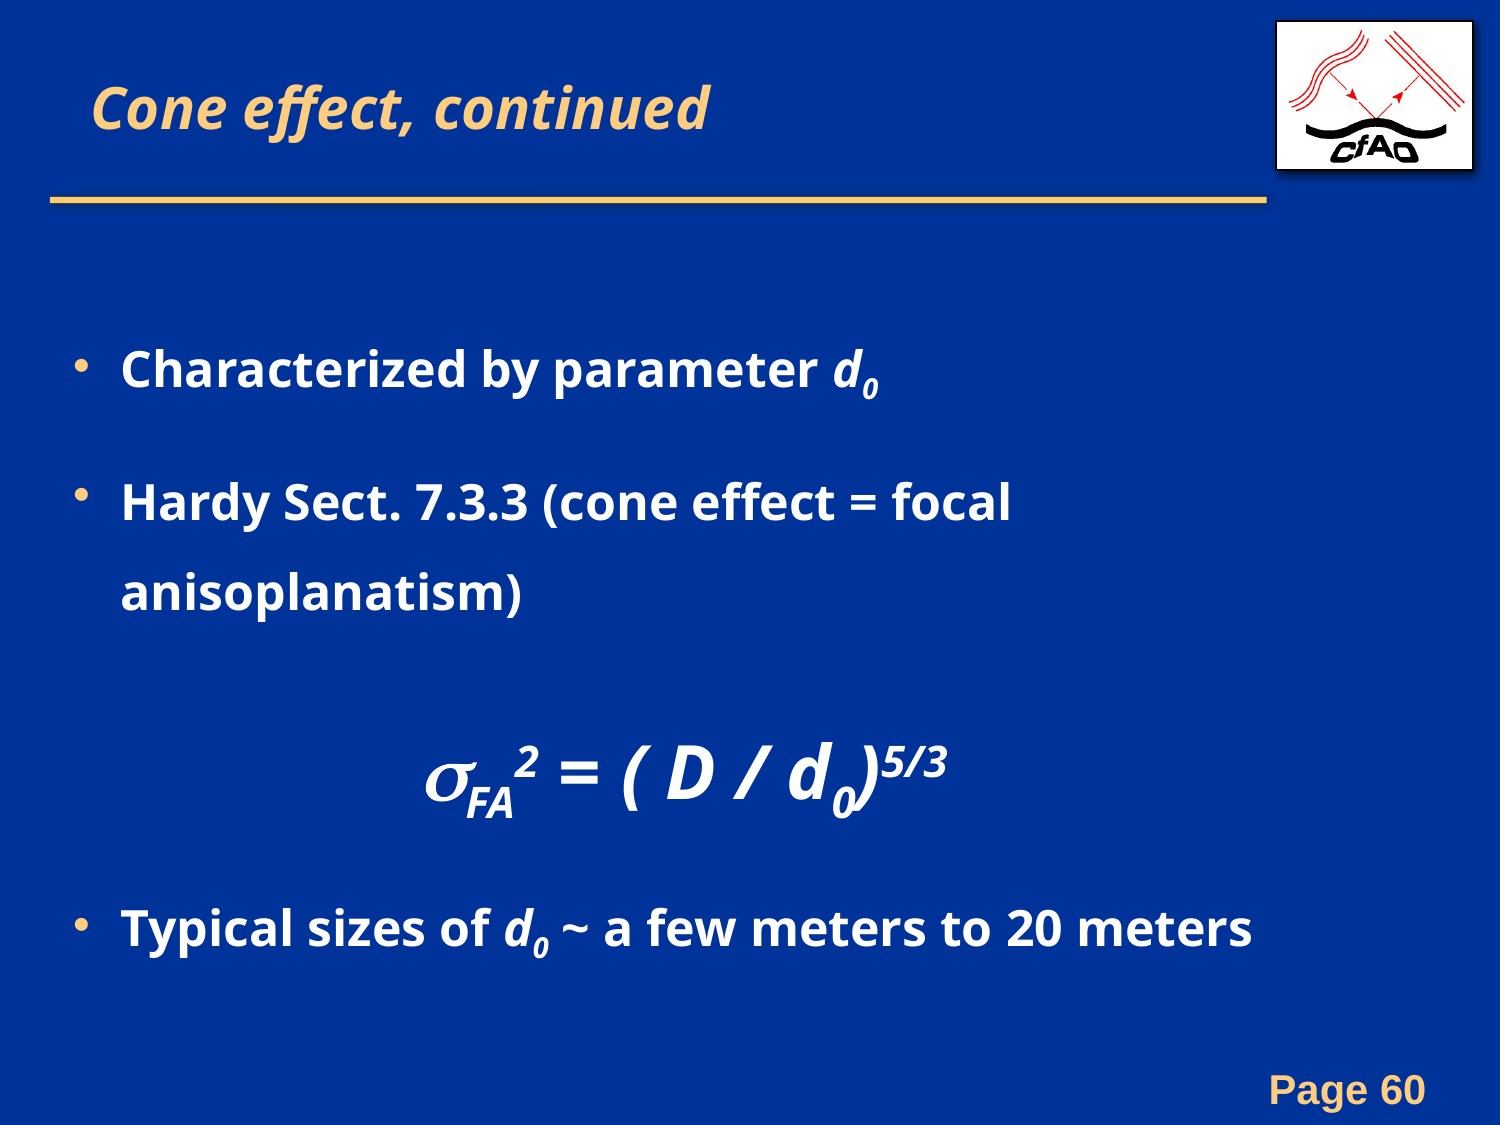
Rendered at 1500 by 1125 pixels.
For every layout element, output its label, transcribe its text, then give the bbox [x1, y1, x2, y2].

list Characterized by parameter d0 Hardy Sect. 7.3.3 (cone effect = focal anisoplanatism) σFA2 = ( D / d0)5/3 Typical sizes of d0 ~ a few meters to 20 meters [58, 295, 1439, 1069]
title Cone effect, continued [74, 0, 1251, 213]
picture [1277, 22, 1472, 169]
